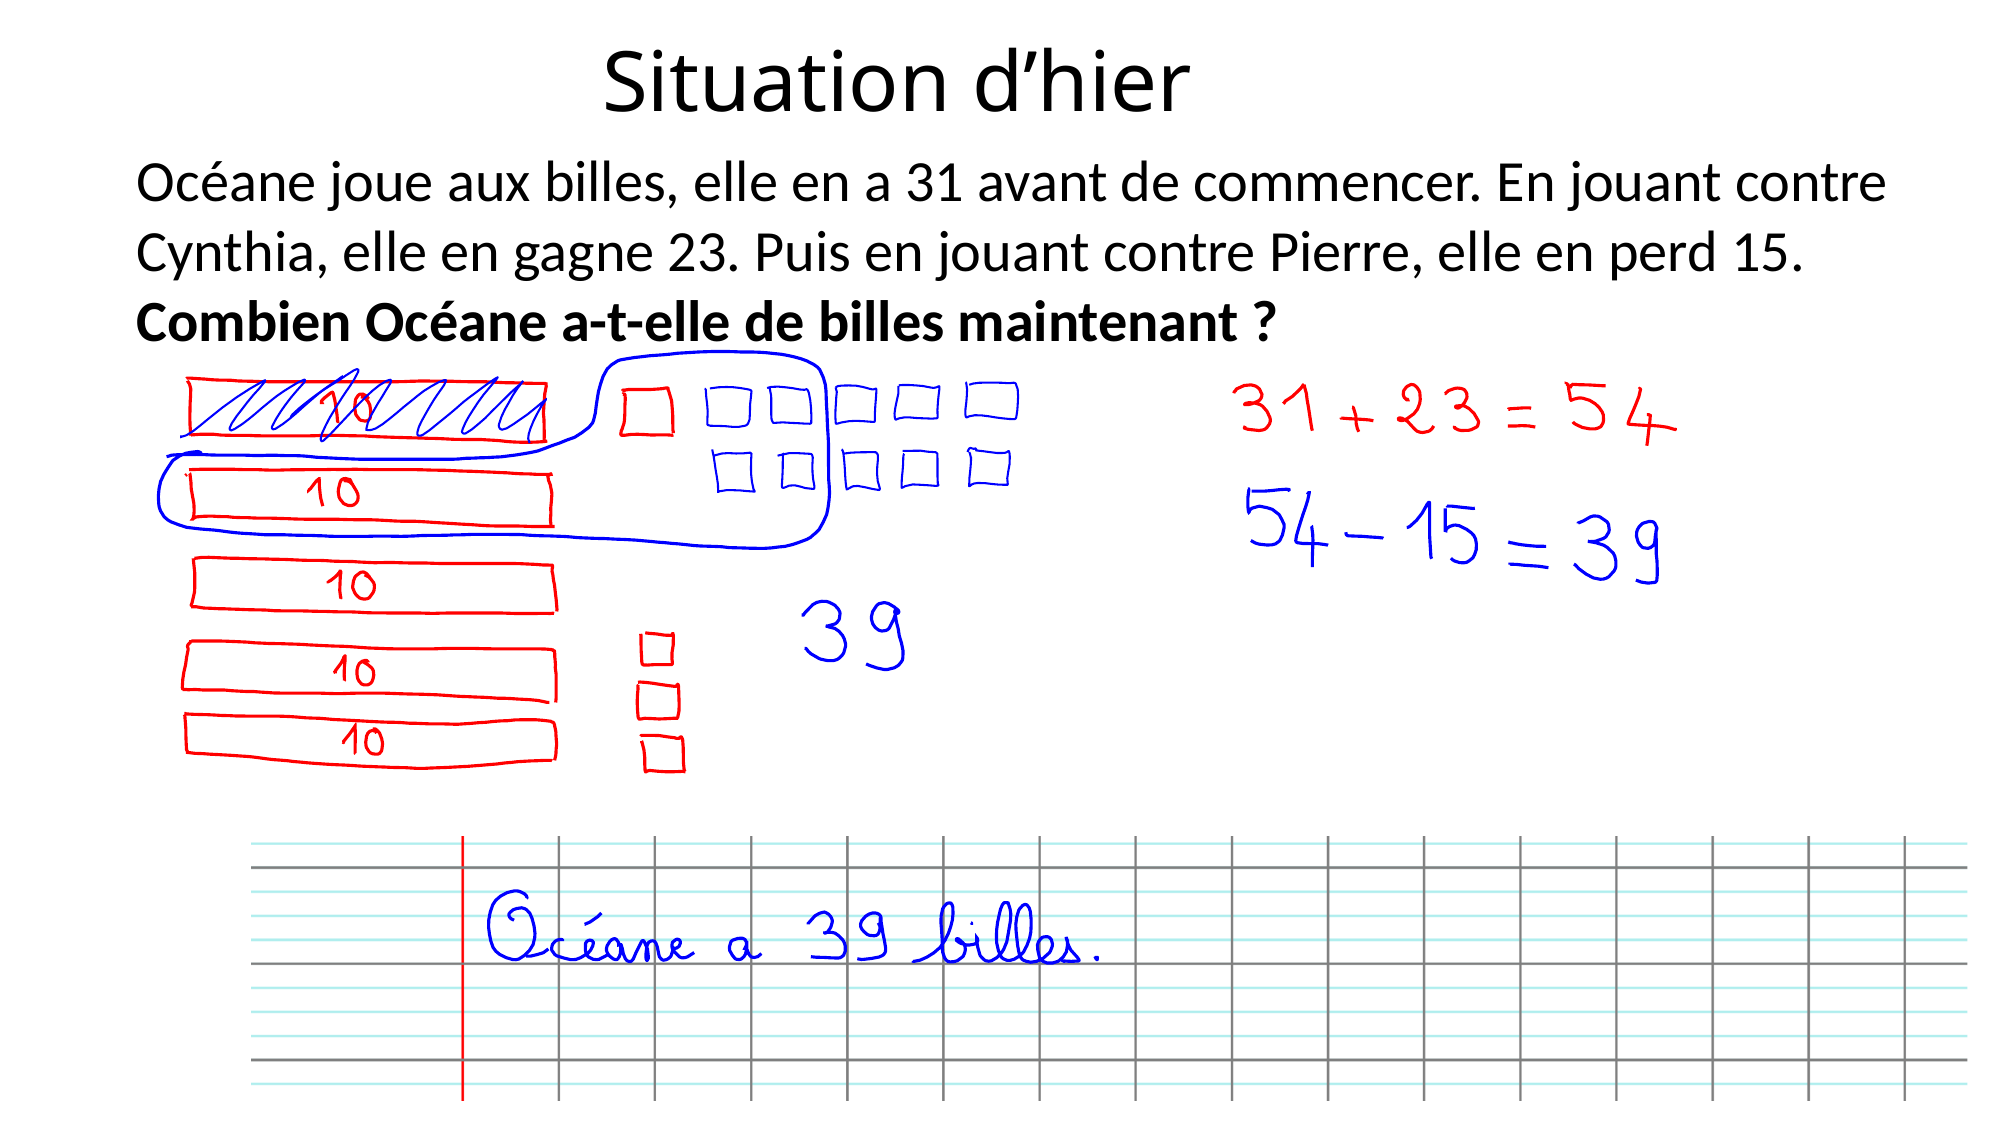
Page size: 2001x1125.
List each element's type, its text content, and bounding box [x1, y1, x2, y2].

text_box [188, 469, 555, 614]
picture [251, 836, 1968, 1101]
text_box Océane joue aux billes, elle en a 31 avant de commencer. En jouant contre Cynthia, elle en gagne 23. Puis en jouant contre Pierre, elle en perd 15. Combien Océane a-t-elle de billes maintenant ? [122, 135, 2000, 361]
text_box [801, 600, 847, 662]
text_box [183, 714, 552, 769]
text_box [637, 632, 686, 772]
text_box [704, 382, 1019, 492]
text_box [808, 912, 886, 960]
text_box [1247, 489, 1384, 568]
text_box [341, 368, 359, 378]
text_box [865, 602, 904, 671]
text_box [157, 453, 188, 529]
text_box [383, 719, 558, 761]
text_box [555, 350, 831, 549]
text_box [185, 378, 555, 527]
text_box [1406, 502, 1658, 584]
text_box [488, 890, 762, 962]
text_box [184, 712, 334, 733]
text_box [182, 640, 557, 703]
title Situation d’hier [587, 15, 1382, 135]
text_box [334, 655, 383, 755]
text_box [308, 392, 375, 600]
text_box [912, 902, 1098, 963]
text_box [1233, 383, 1676, 446]
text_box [620, 387, 674, 436]
